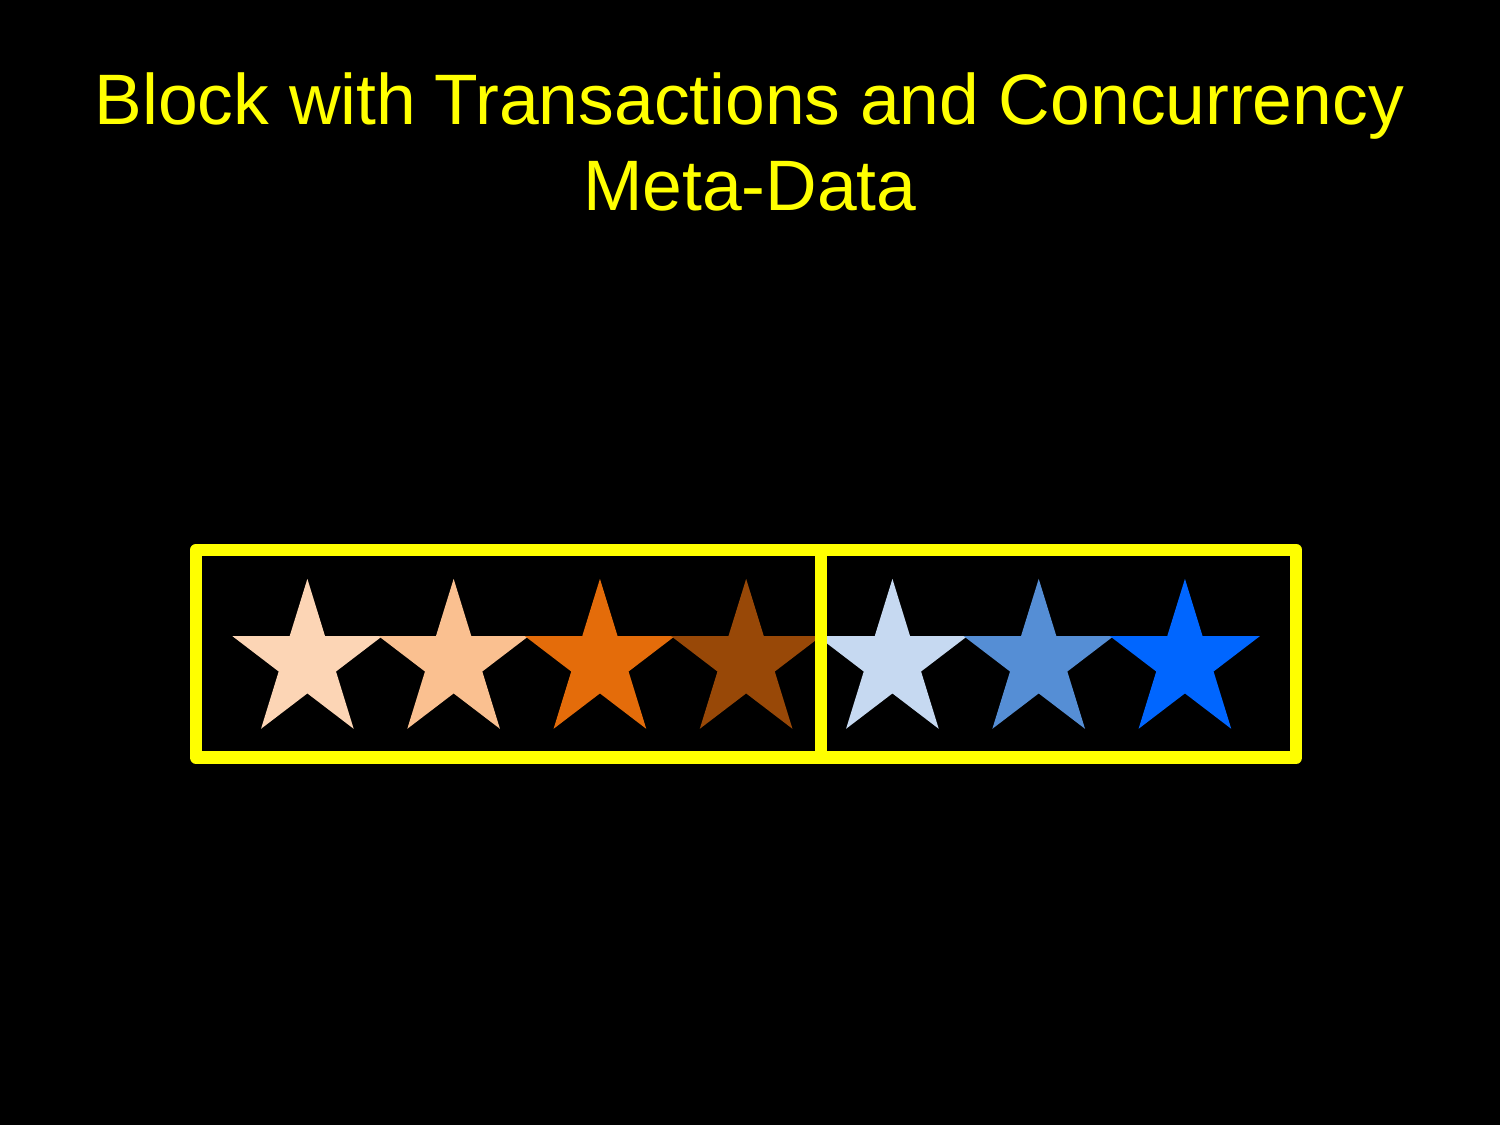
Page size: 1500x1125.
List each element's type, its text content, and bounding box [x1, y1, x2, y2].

title Block with Transactions and Concurrency Meta-Data [75, 45, 1425, 233]
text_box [195, 549, 1297, 759]
